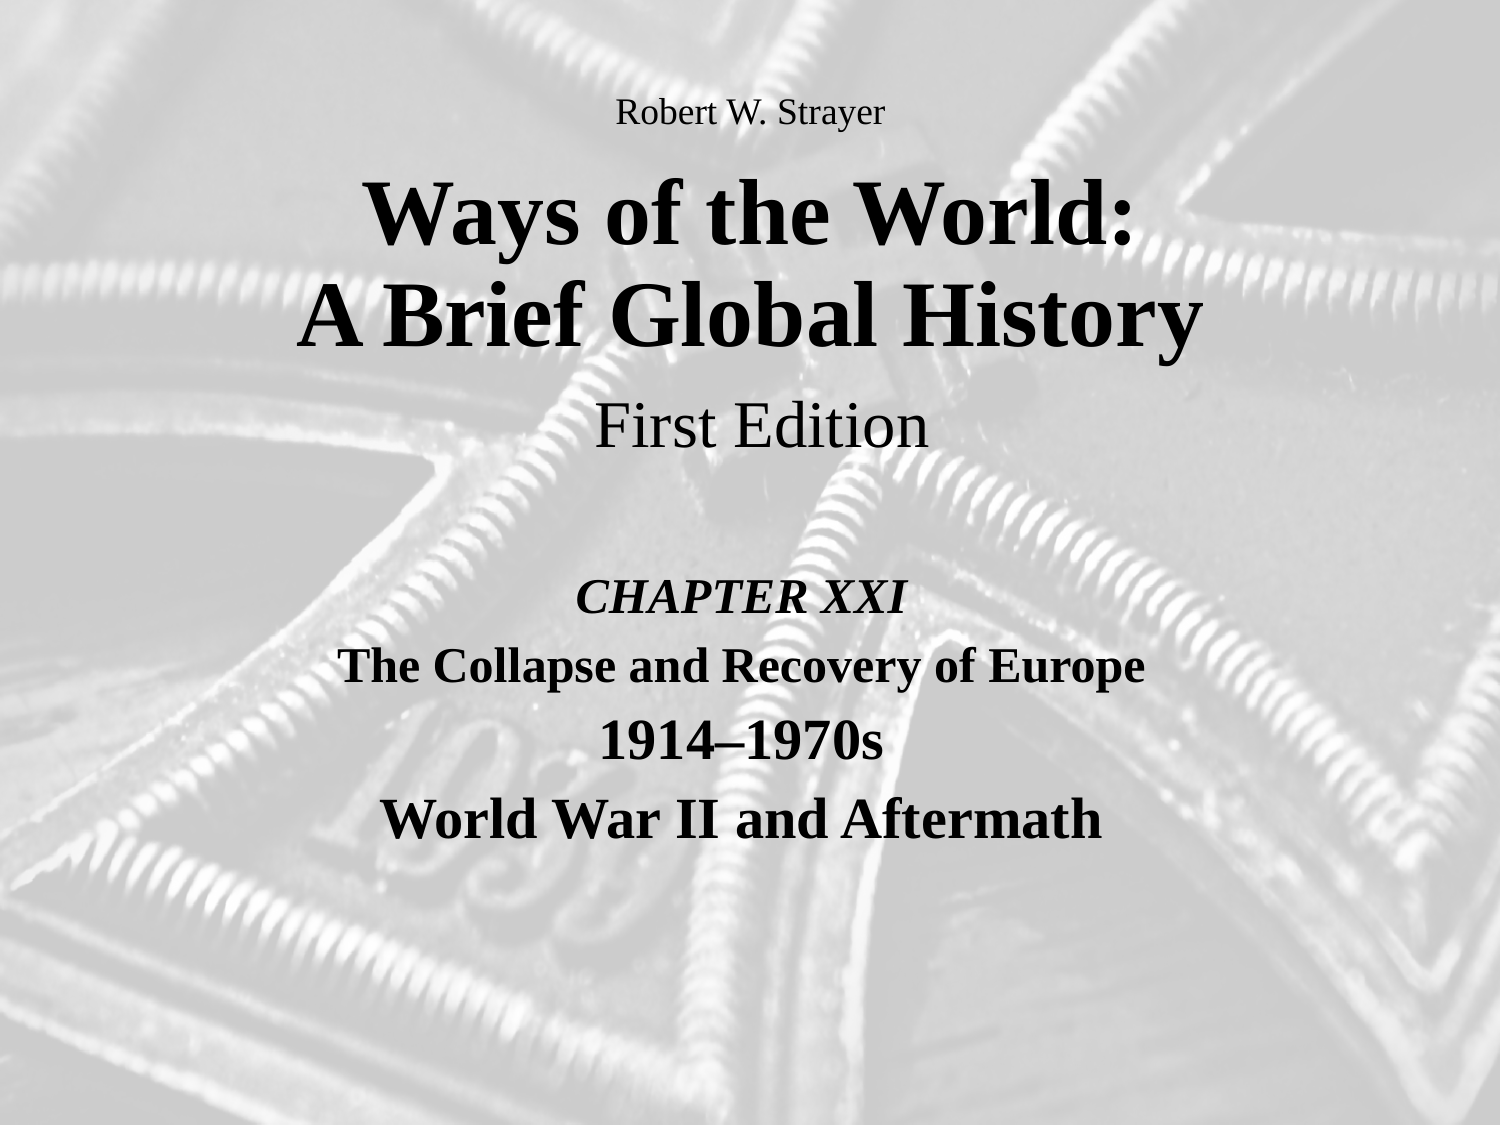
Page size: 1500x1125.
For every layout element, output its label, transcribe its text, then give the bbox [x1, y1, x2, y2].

title Ways of the World: A Brief Global History First Edition [37, 125, 1464, 475]
text_box Robert W. Strayer [69, 79, 1432, 140]
subtitle CHAPTER XXI The Collapse and Recovery of Europe 1914–1970s World War II and Aftermath [0, 562, 1486, 1025]
